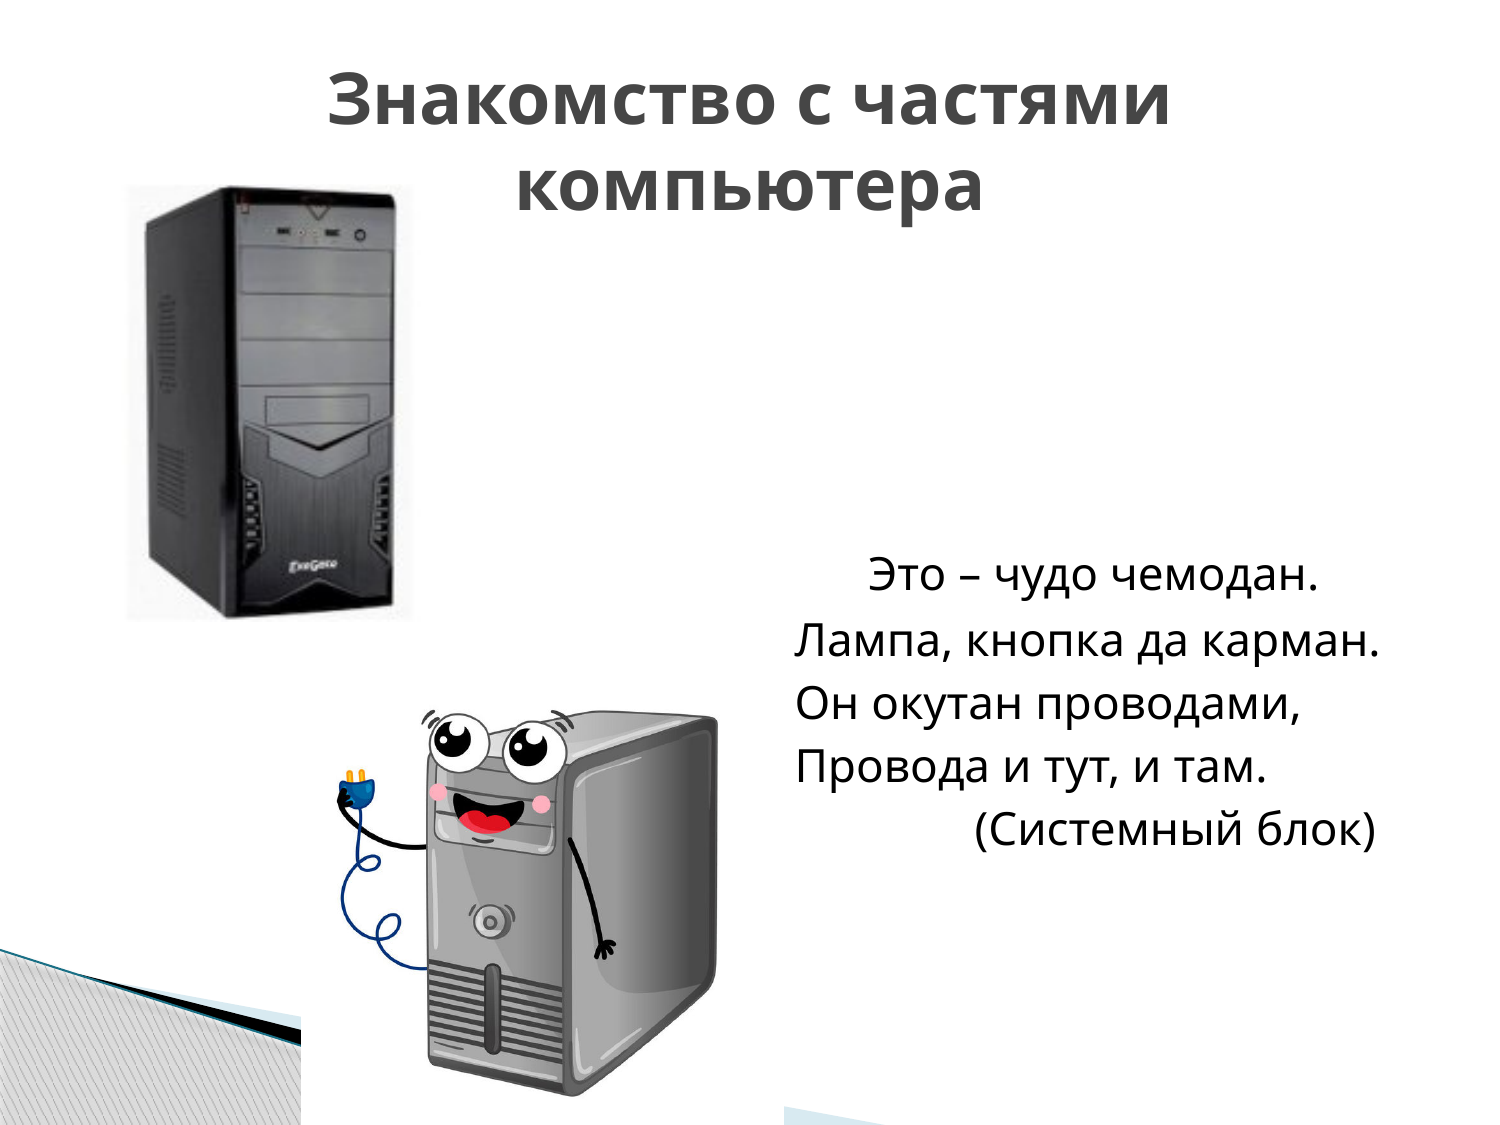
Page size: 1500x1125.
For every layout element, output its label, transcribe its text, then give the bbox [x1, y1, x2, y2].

list Это – чудо чемодан. Лампа, кнопка да карман. Он окутан проводами, Провода и тут, и там. (Системный блок) [761, 527, 1459, 1071]
title Знакомство с частями компьютера [75, 45, 1425, 233]
picture [52, 184, 491, 622]
picture [300, 668, 784, 1125]
